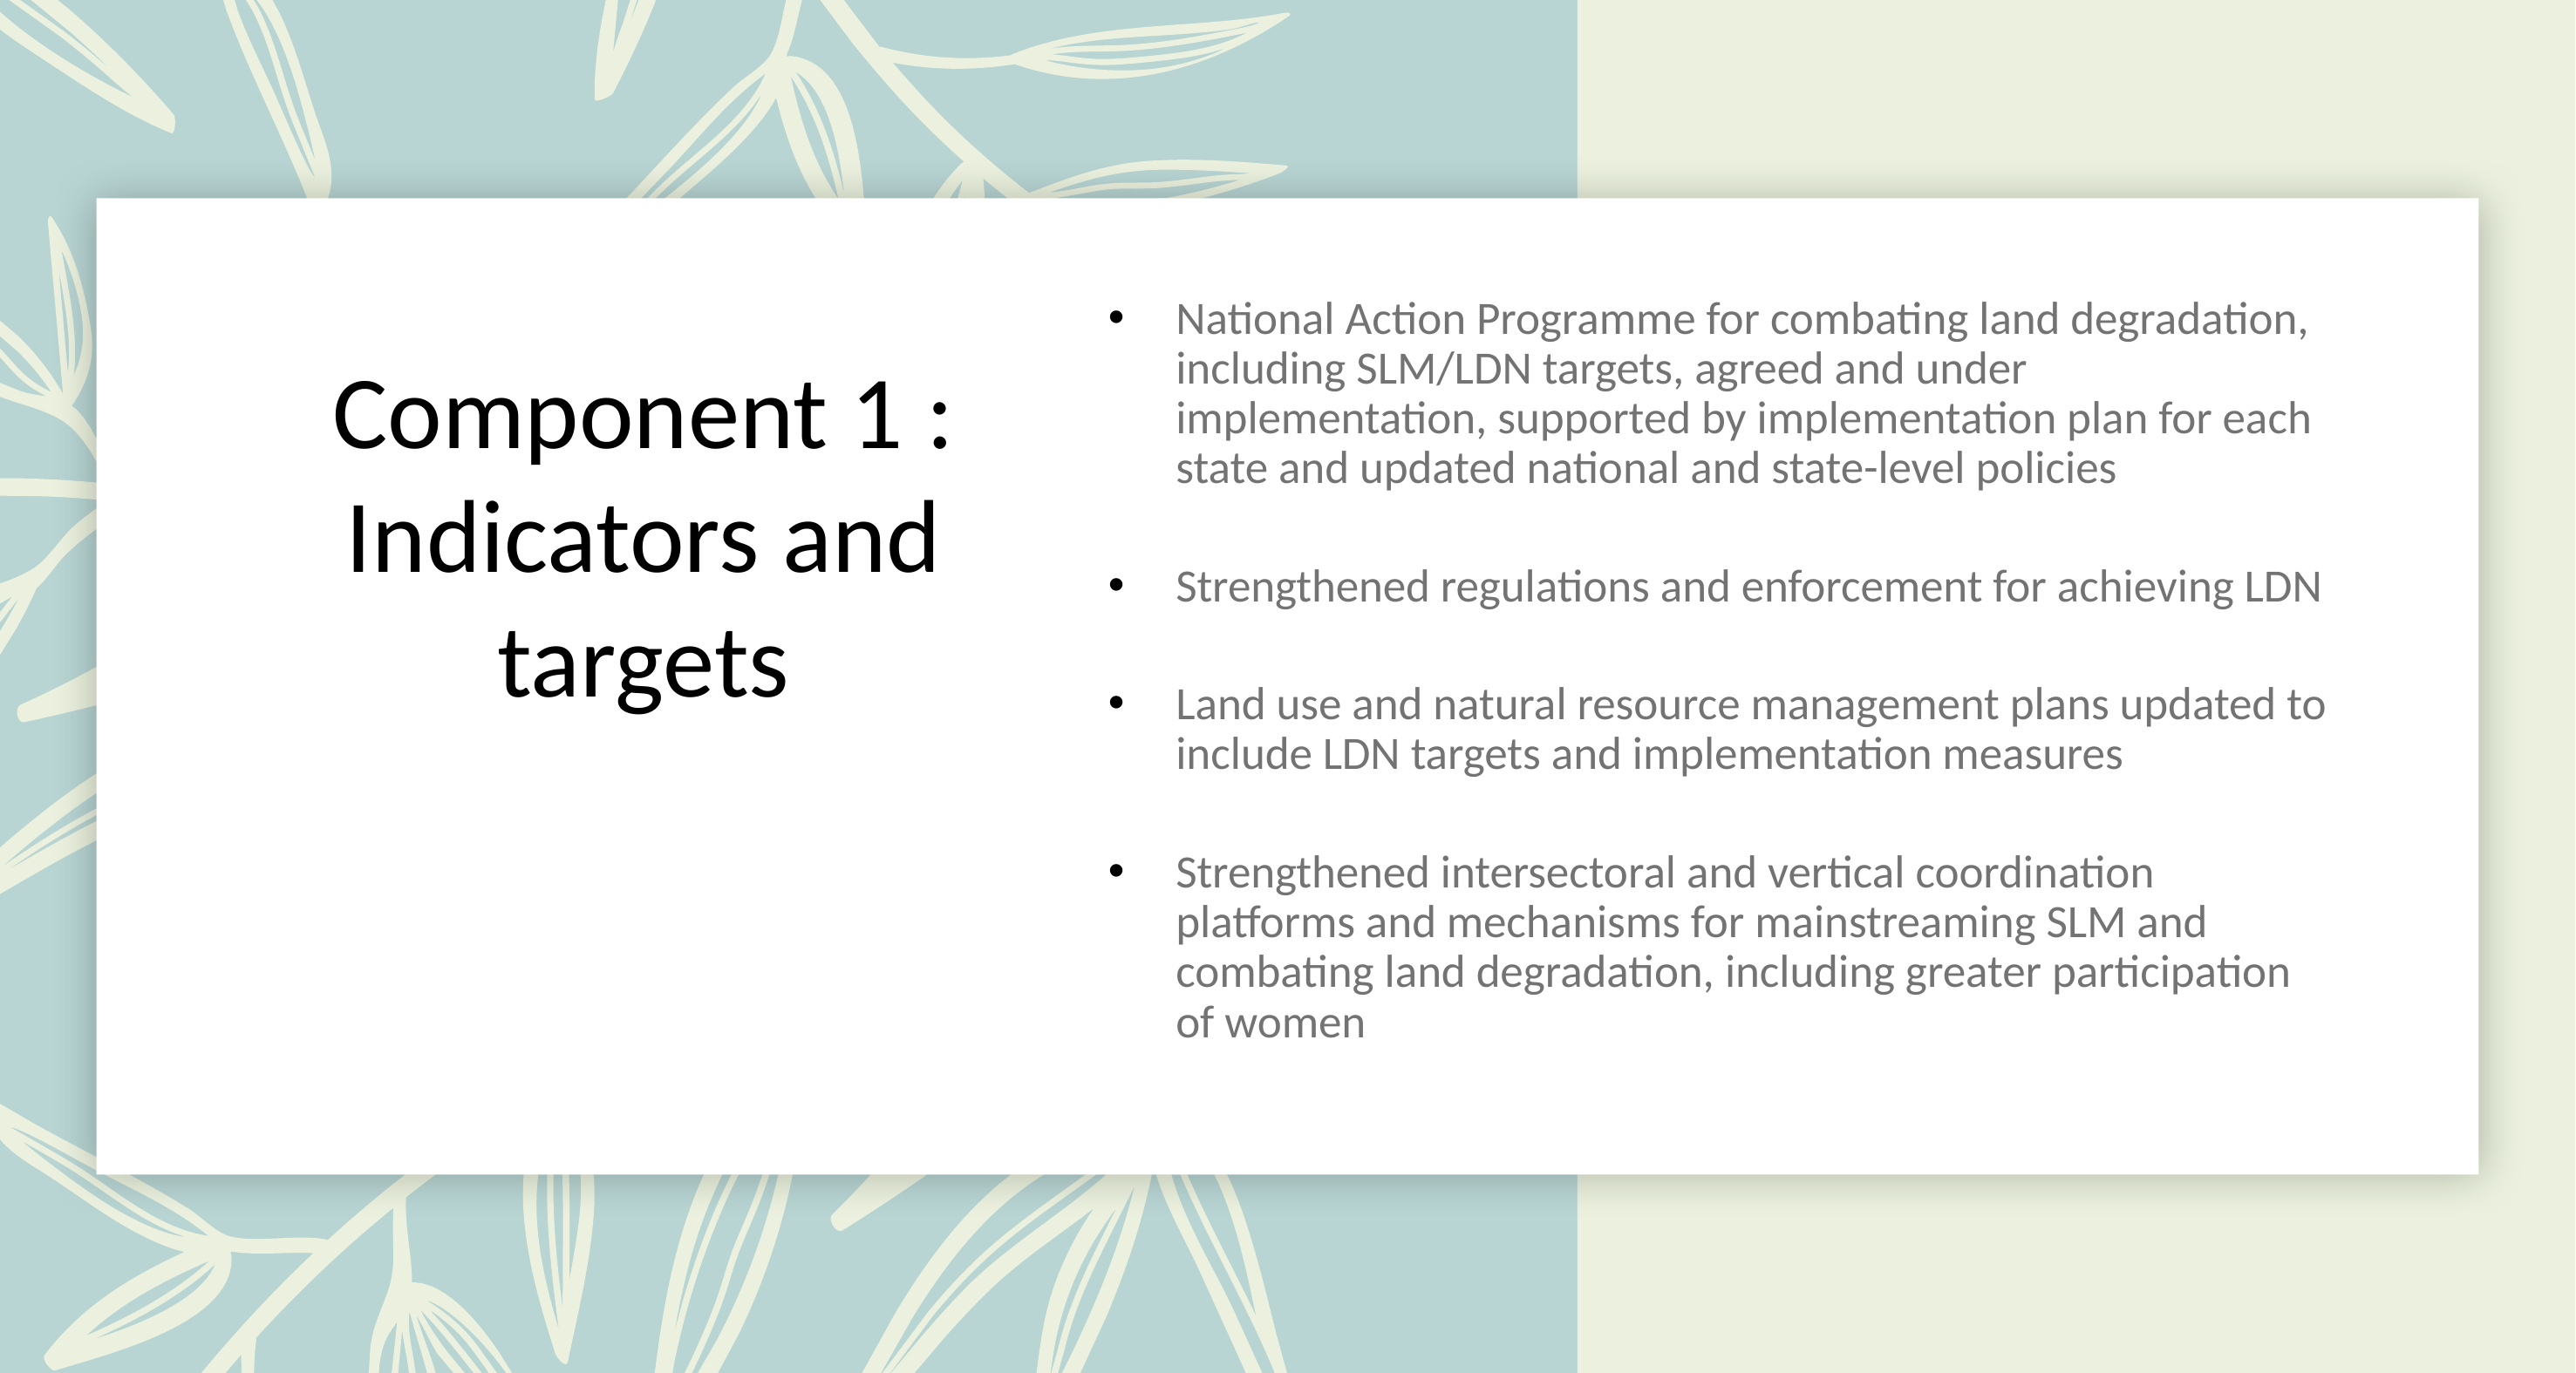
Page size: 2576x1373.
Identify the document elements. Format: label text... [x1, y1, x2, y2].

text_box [0, 0, 1578, 1373]
list National Action Programme for combating land degradation, including SLM/LDN targets, agreed and under implementation, supported by implementation plan for each state and updated national and state-level policies Strengthened regulations and enforcement for achieving LDN Land use and natural resource management plans updated to include LDN targets and implementation measures Strengthened intersectoral and vertical coordination platforms and mechanisms for mainstreaming SLM and combating land degradation, including greater participation of women [1583, 284, 2355, 1058]
text_box [1580, 0, 2576, 1373]
text_box [1583, 196, 2480, 1176]
